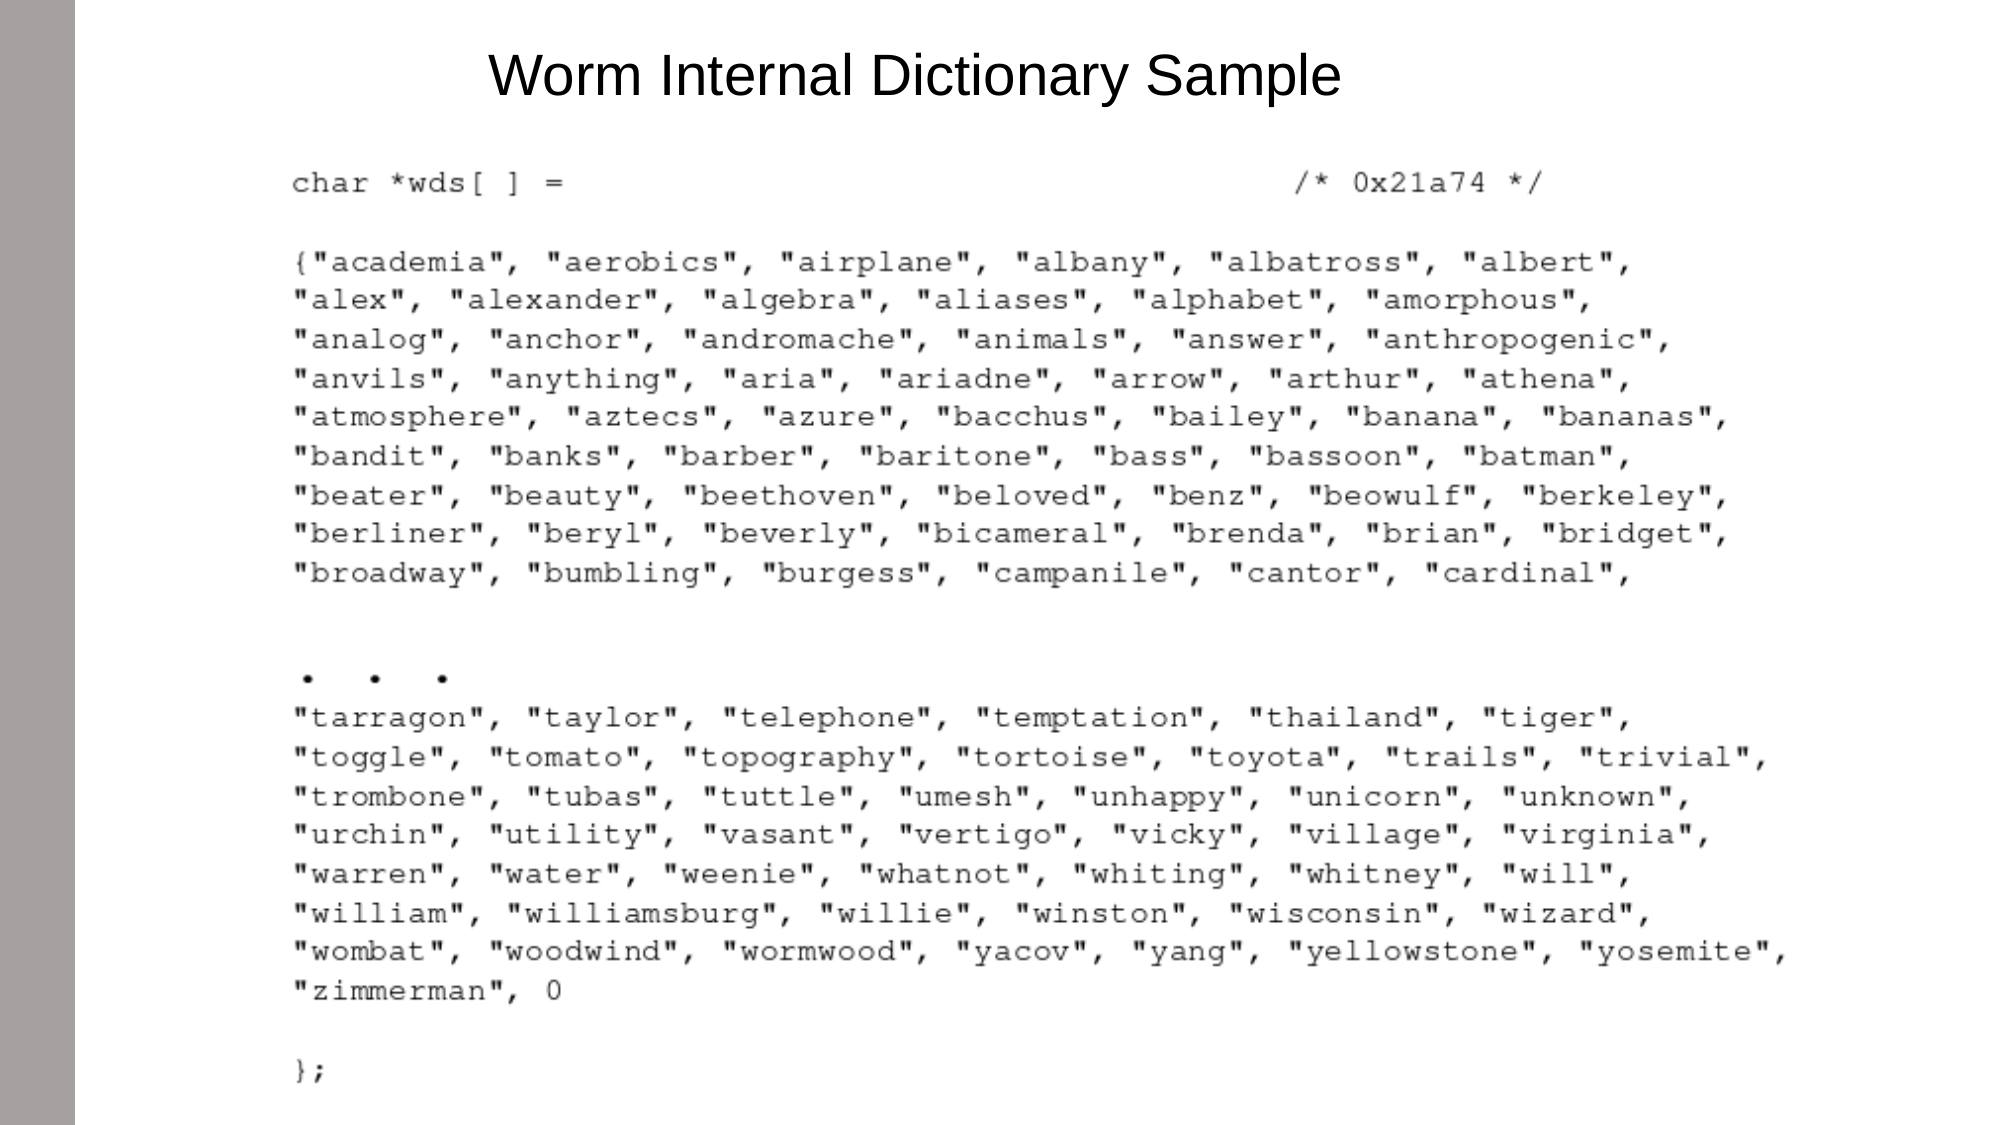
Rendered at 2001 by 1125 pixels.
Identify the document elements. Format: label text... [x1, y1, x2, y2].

picture [266, 123, 1805, 1113]
text_box Worm Internal Dictionary Sample [473, 22, 1743, 122]
